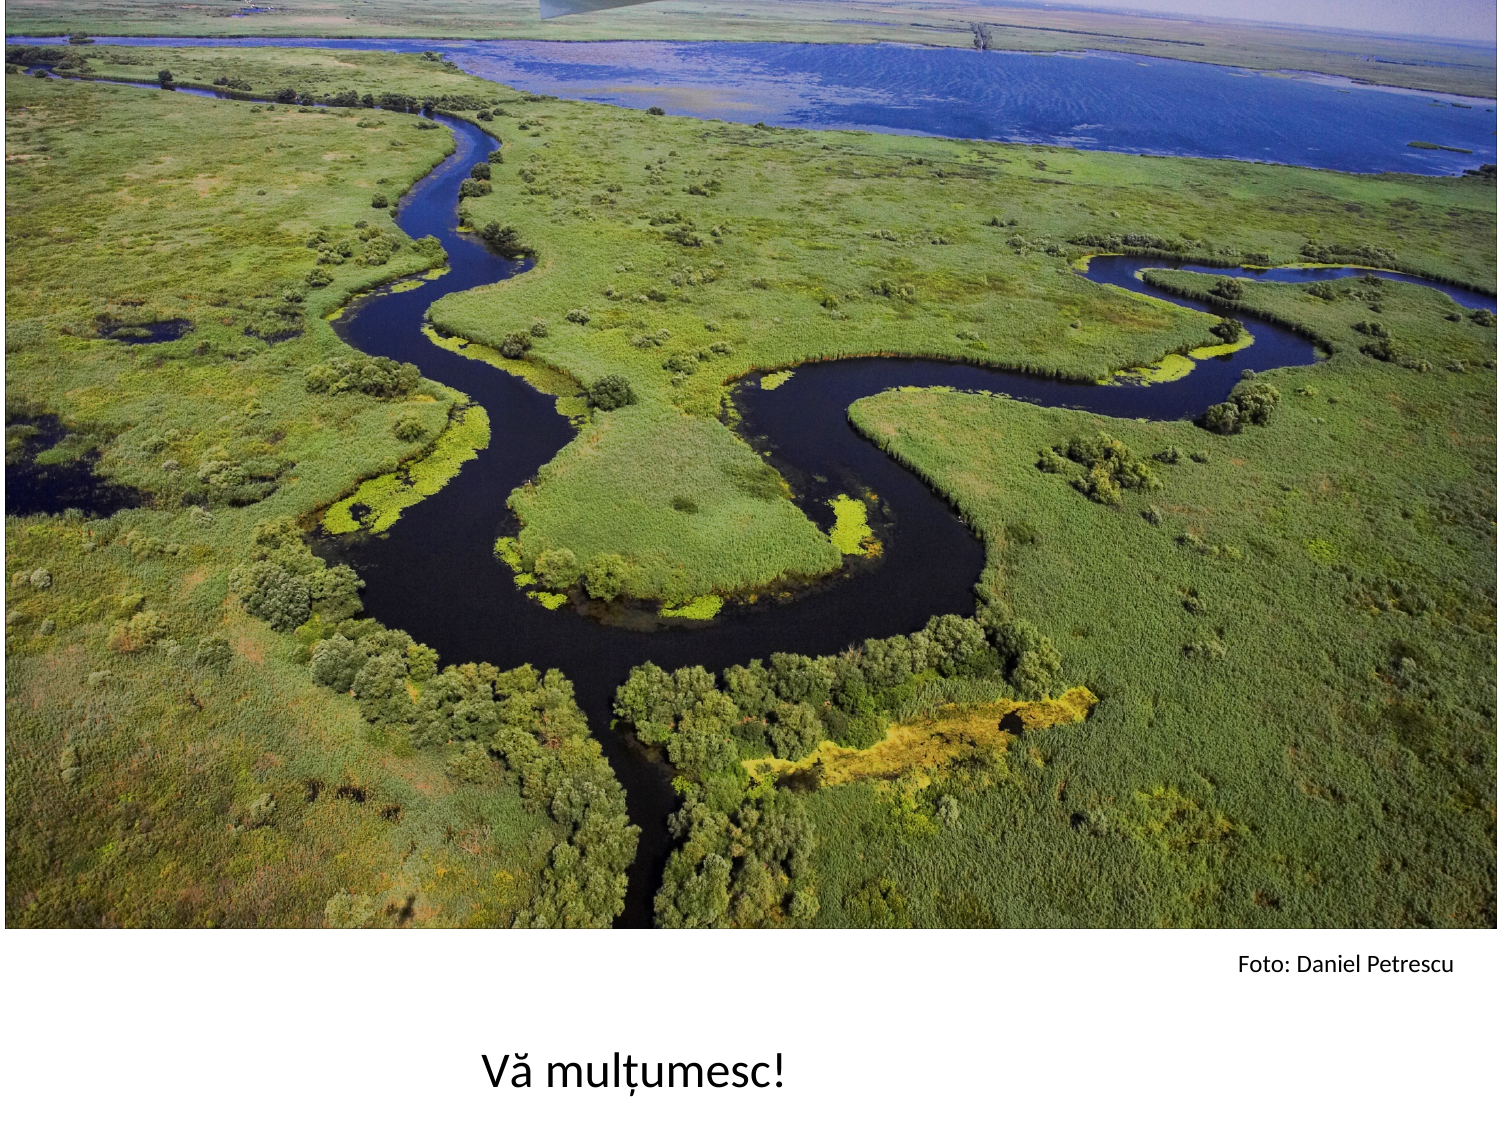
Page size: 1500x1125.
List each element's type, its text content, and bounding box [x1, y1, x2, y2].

text_box Vă mulțumesc! [466, 1029, 803, 1105]
picture [5, 0, 1498, 929]
text_box Foto: Daniel Petrescu [1223, 940, 1470, 986]
